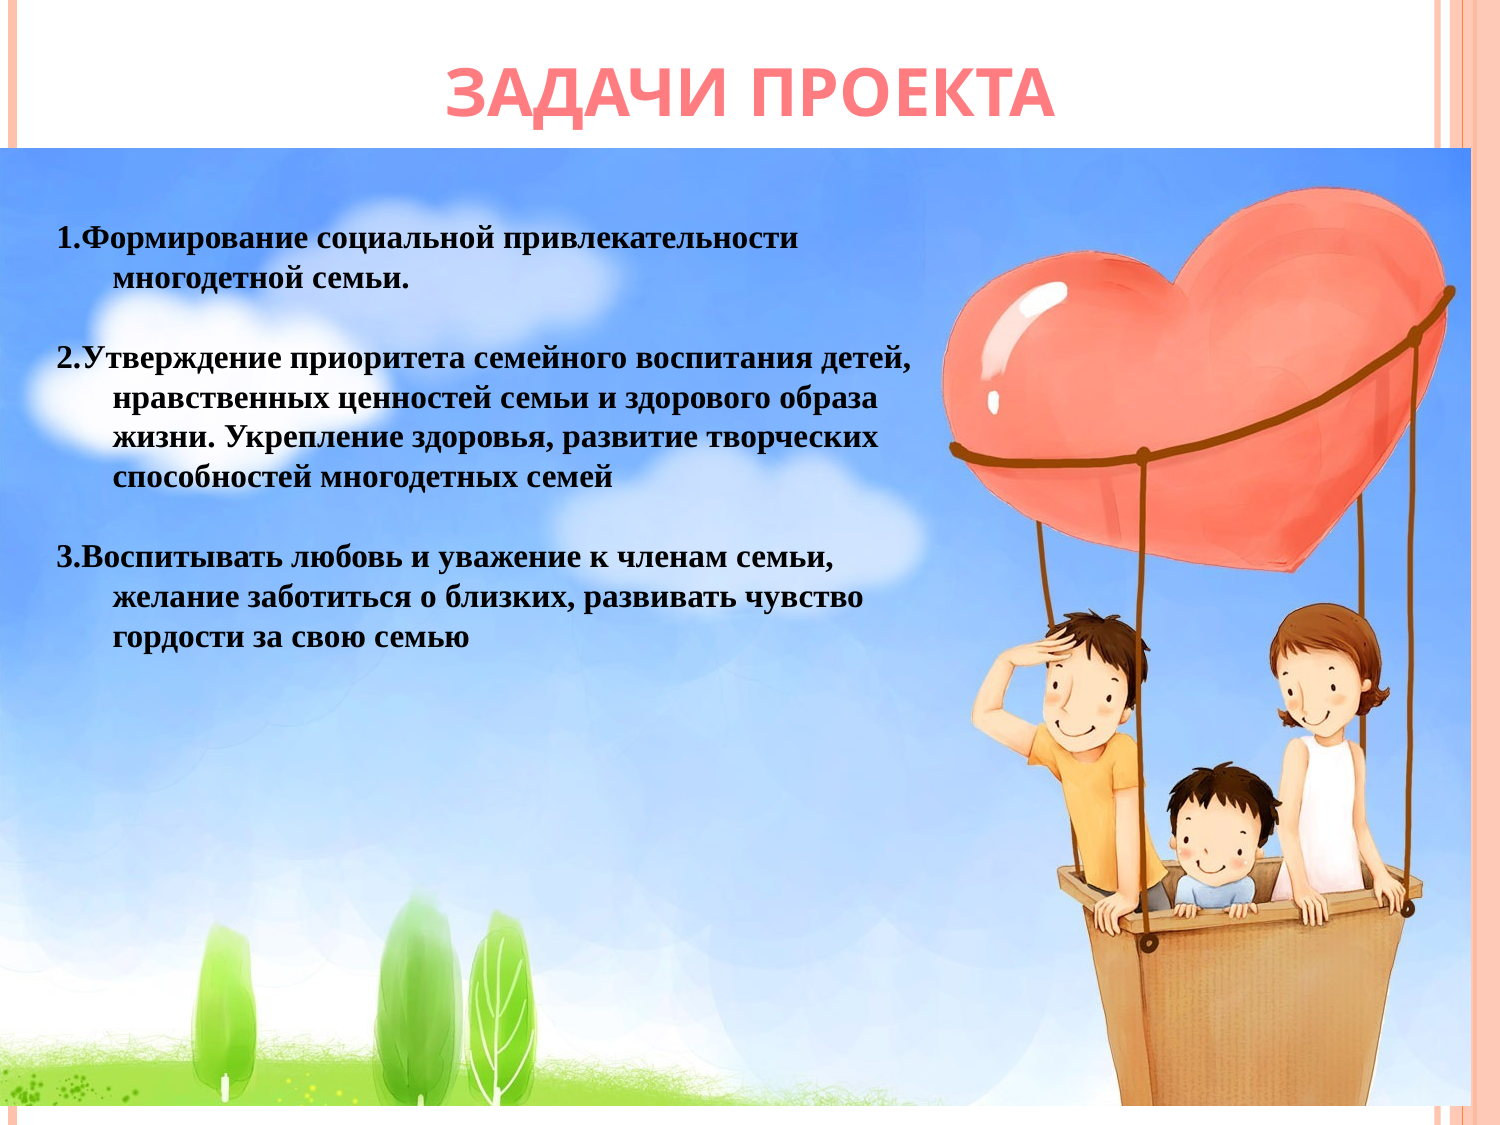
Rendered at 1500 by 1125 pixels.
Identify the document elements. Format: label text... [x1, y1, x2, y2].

text_box ЗАДАЧИ ПРОЕКТА [41, 42, 1459, 138]
picture [0, 148, 1471, 1107]
